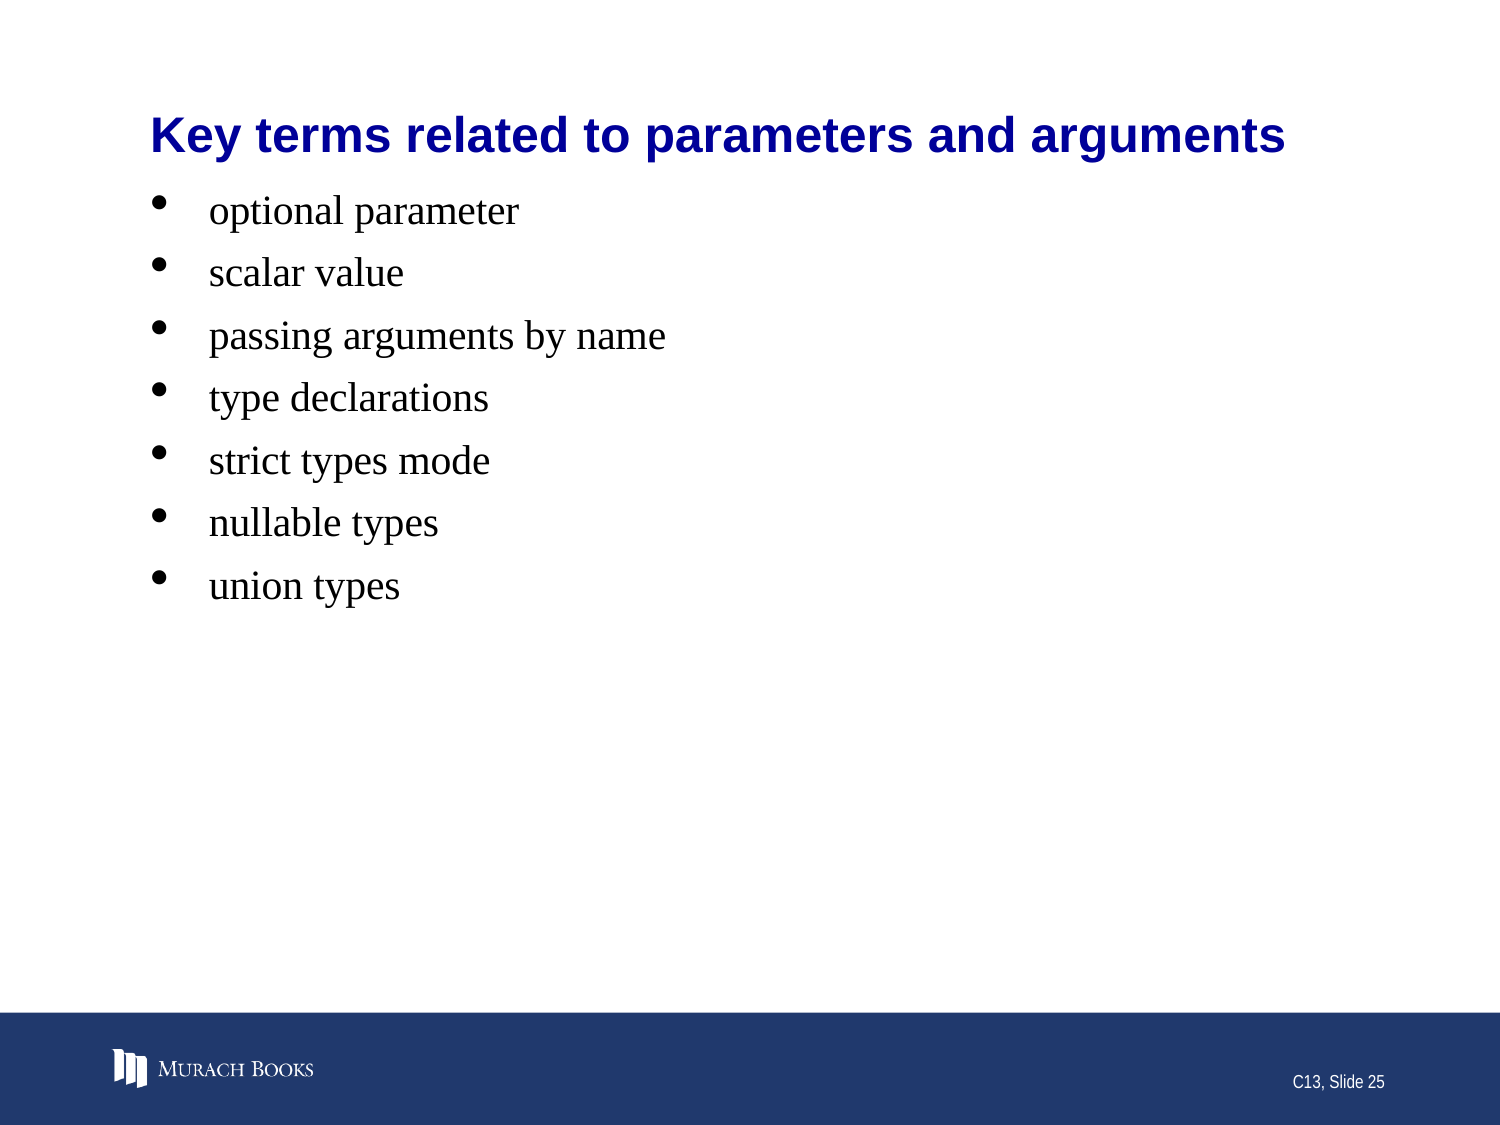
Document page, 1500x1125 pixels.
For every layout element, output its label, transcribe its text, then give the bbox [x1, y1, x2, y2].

title Key terms related to parameters and arguments [150, 102, 1350, 164]
list optional parameter scalar value passing arguments by name type declarations strict types mode nullable types union types [137, 174, 1350, 975]
footer [12, 1025, 463, 1100]
slide_number C13, Slide 25 [1087, 1025, 1400, 1100]
